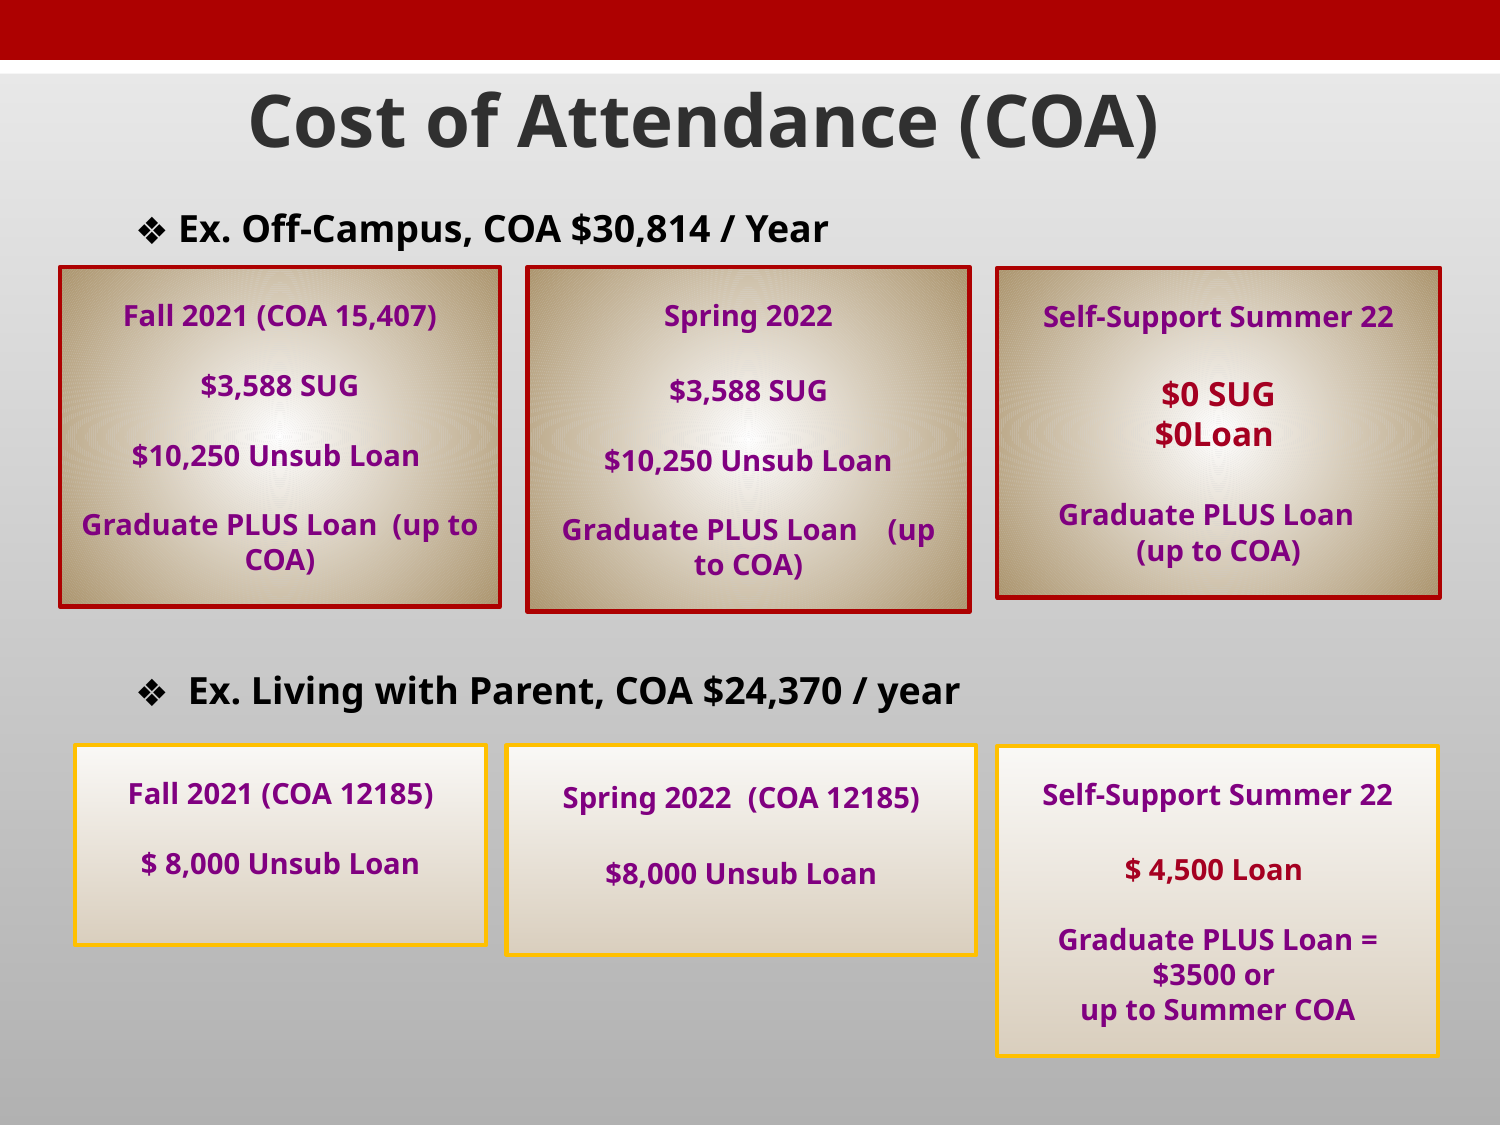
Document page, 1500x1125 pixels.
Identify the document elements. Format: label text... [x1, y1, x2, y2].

list Ex. Off-Campus, COA $30,814 / Year Ex. Living with Parent, COA $24,370 / year [75, 174, 1425, 265]
title Cost of Attendance (COA) [193, 36, 1307, 174]
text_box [59, 266, 1441, 616]
list Ex. Off-Campus, COA $30,814 / Year Ex. Living with Parent, COA $24,370 / year [75, 625, 1425, 743]
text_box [74, 745, 1439, 1060]
